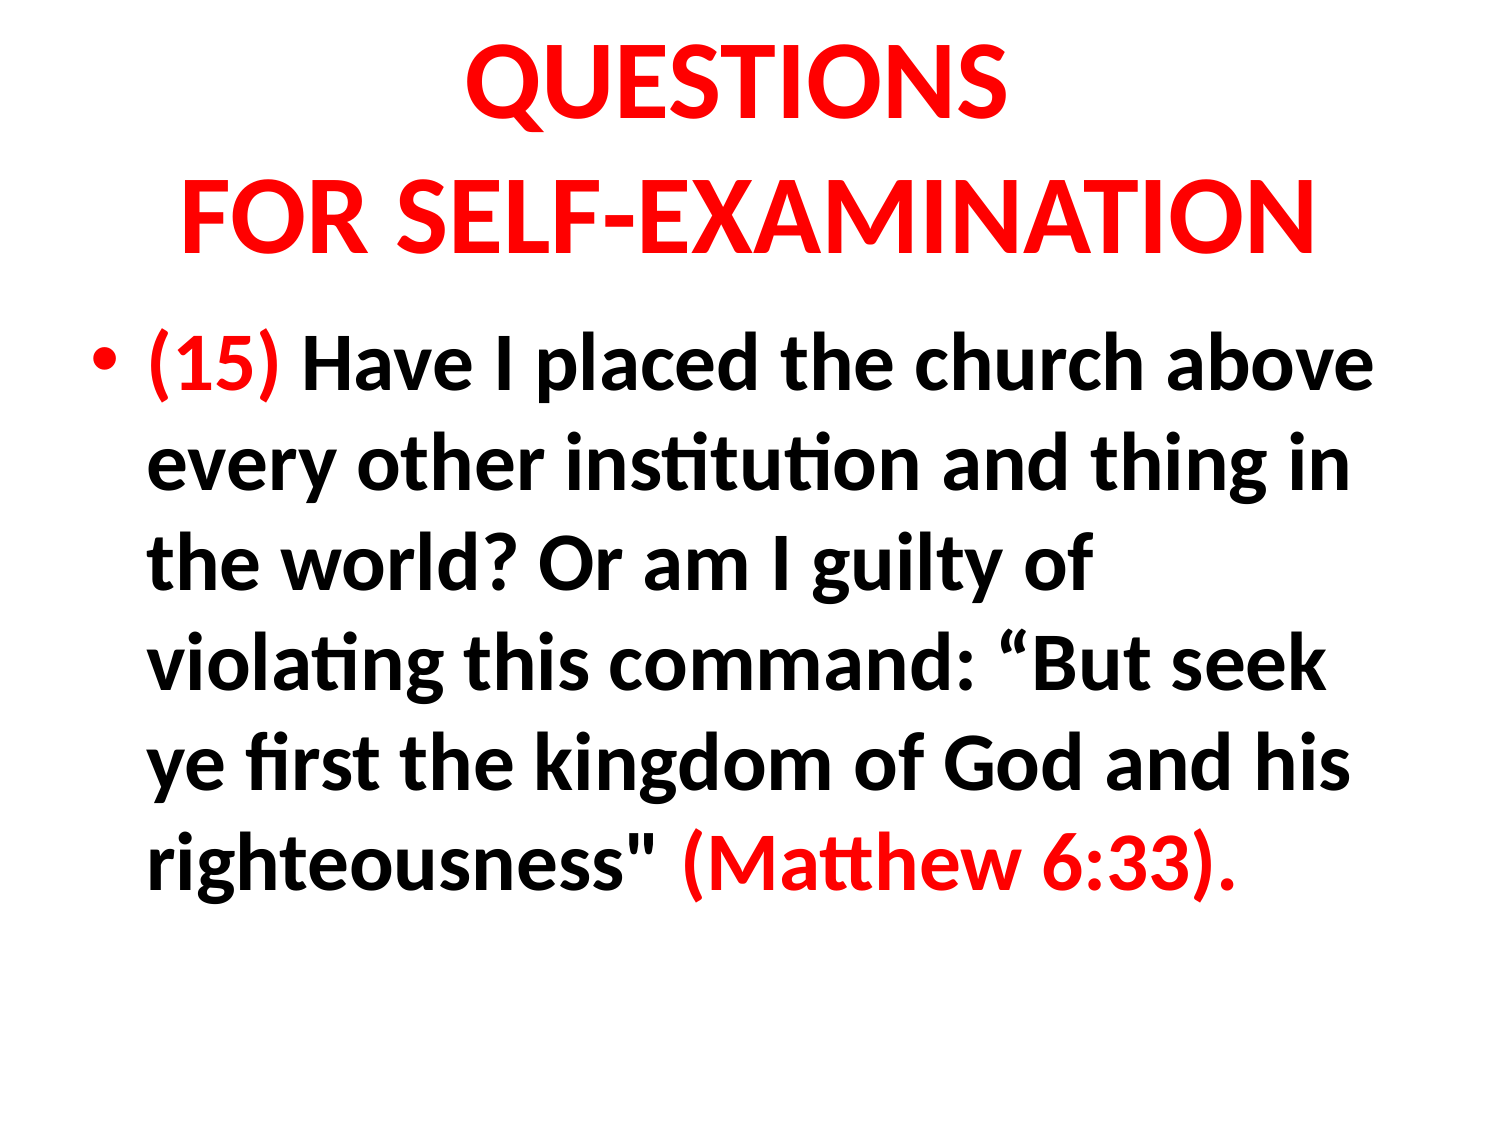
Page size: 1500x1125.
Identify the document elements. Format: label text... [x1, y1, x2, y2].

title QUESTIONS FOR SELF-EXAMINATION [75, 50, 1425, 233]
list (15) Have I placed the church above every other institution and thing in the world? Or am I guilty of violating this command: “But seek ye first the kingdom of God and his righteousness" (Matthew 6:33). [75, 299, 1425, 1005]
